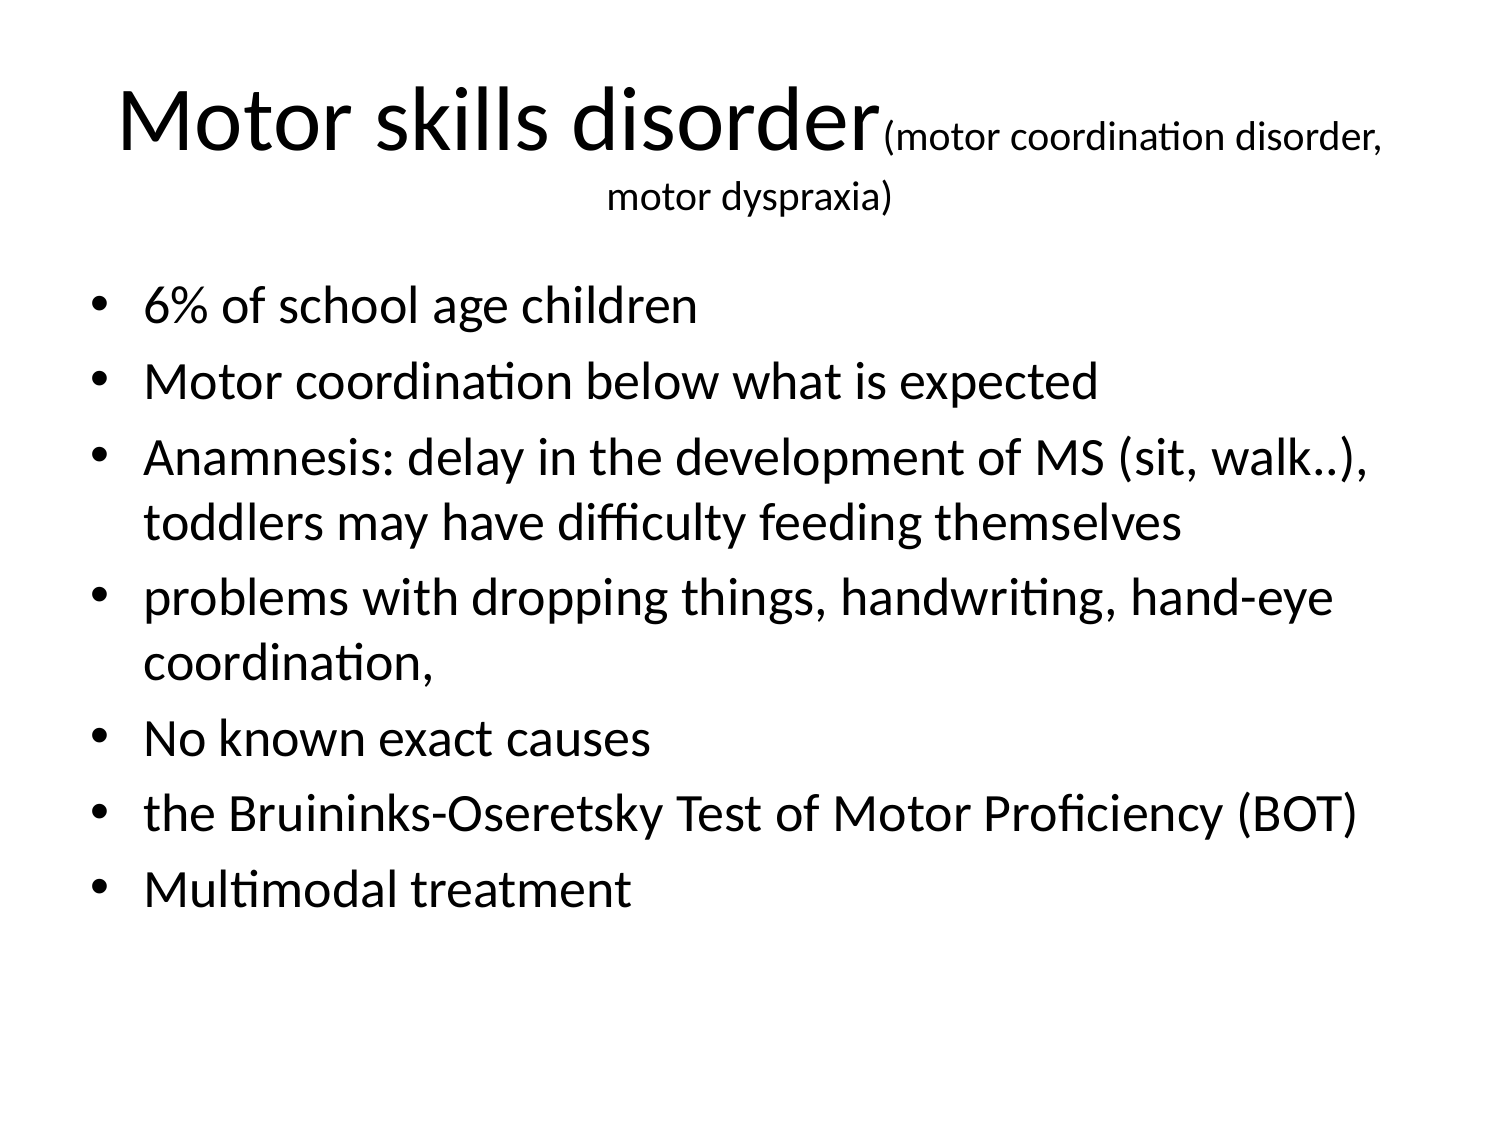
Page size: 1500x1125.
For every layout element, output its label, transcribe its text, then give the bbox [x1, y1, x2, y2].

title Motor skills disorder(motor coordination disorder, motor dyspraxia) [75, 45, 1425, 233]
list 6% of school age children Motor coordination below what is expected Anamnesis: delay in the development of MS (sit, walk..), toddlers may have difficulty feeding themselves problems with dropping things, handwriting, hand-eye coordination, No known exact causes the Bruininks-Oseretsky Test of Motor Proficiency (BOT) Multimodal treatment [75, 262, 1425, 1005]
